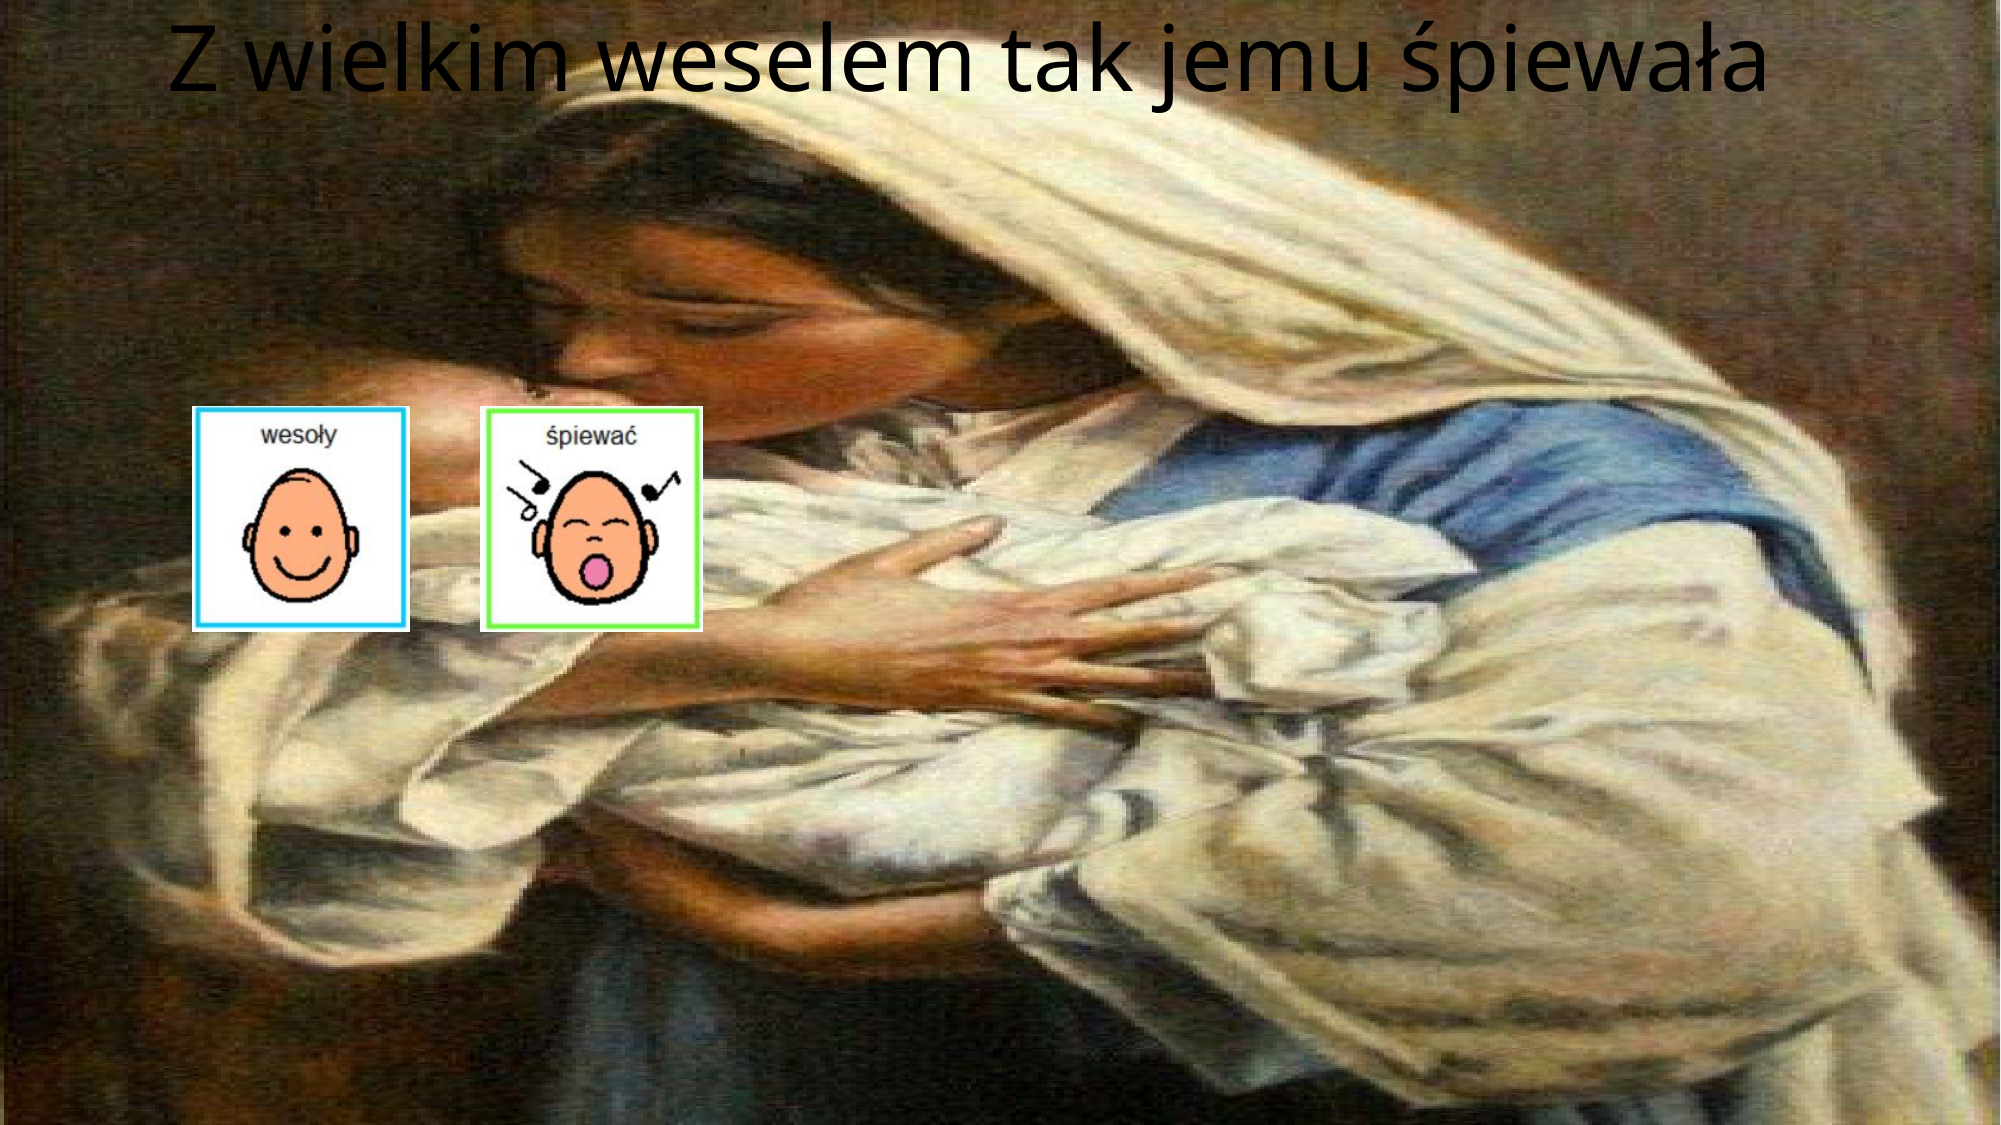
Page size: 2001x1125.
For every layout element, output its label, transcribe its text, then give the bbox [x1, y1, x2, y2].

picture [0, 0, 2001, 1125]
title Z wielkim weselem tak jemu śpiewała [107, 0, 1833, 123]
